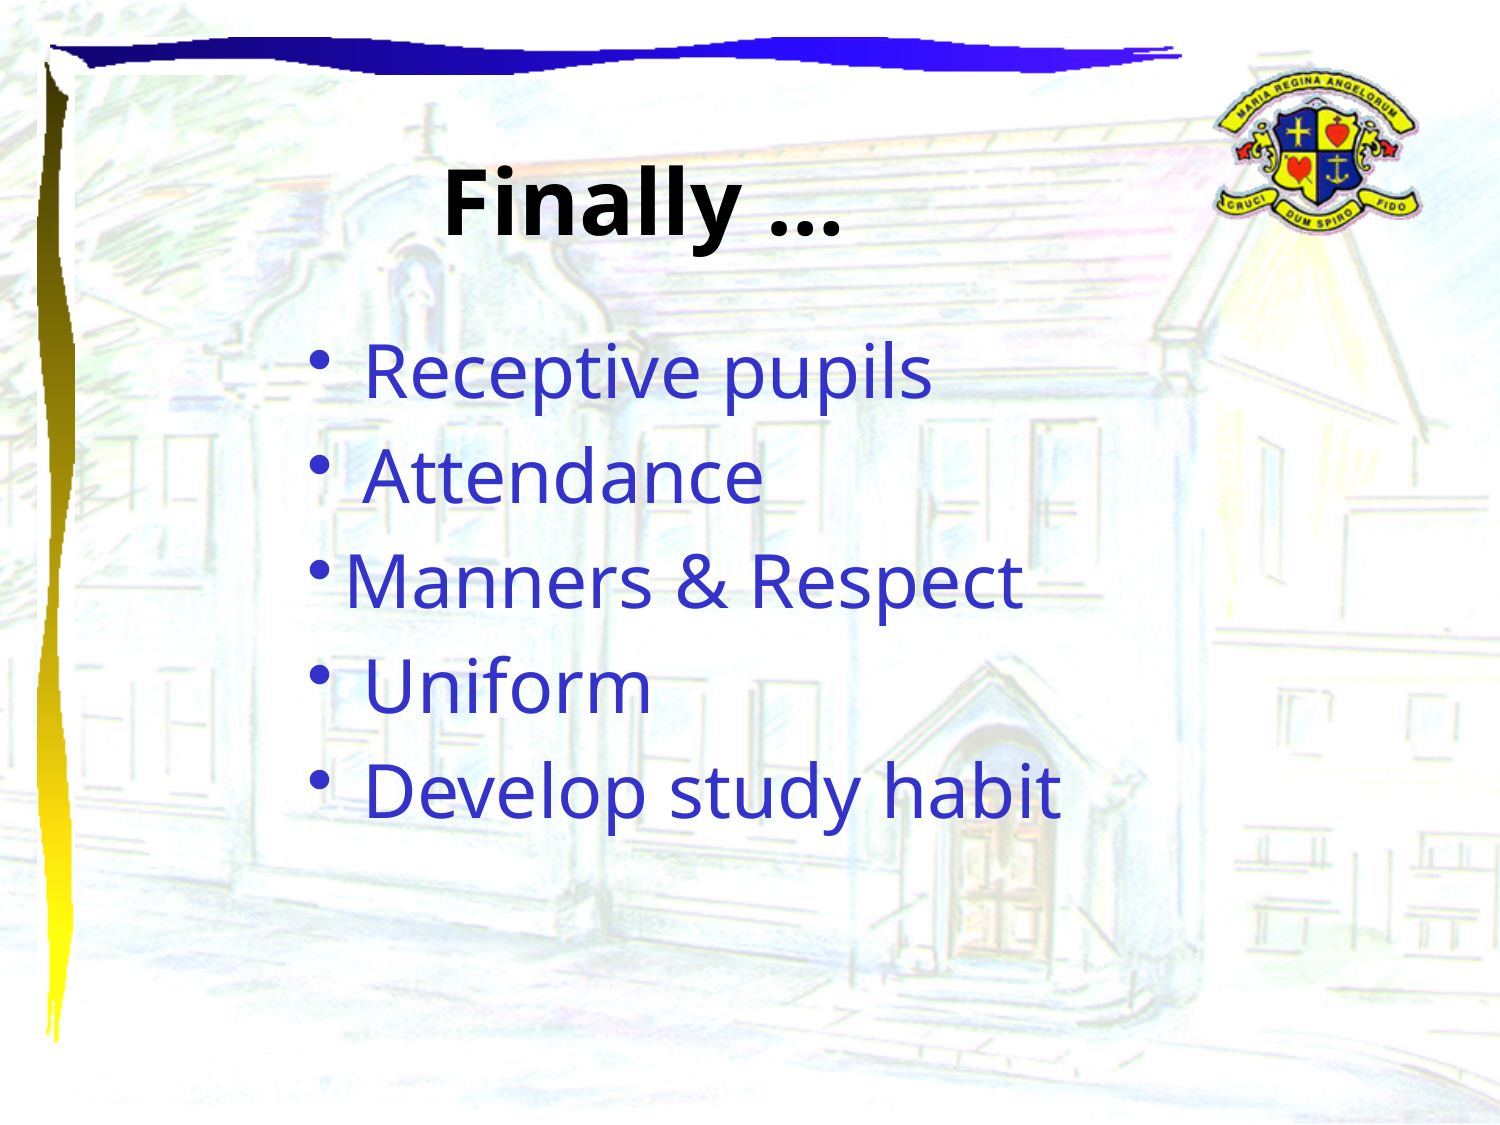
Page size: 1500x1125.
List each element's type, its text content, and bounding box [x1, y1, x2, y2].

text_box Receptive pupils Attendance Manners & Respect Uniform Develop study habit [292, 316, 1343, 929]
picture [0, 0, 1500, 1125]
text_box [37, 62, 76, 1043]
title Finally … [79, 105, 1216, 293]
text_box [49, 37, 1182, 76]
